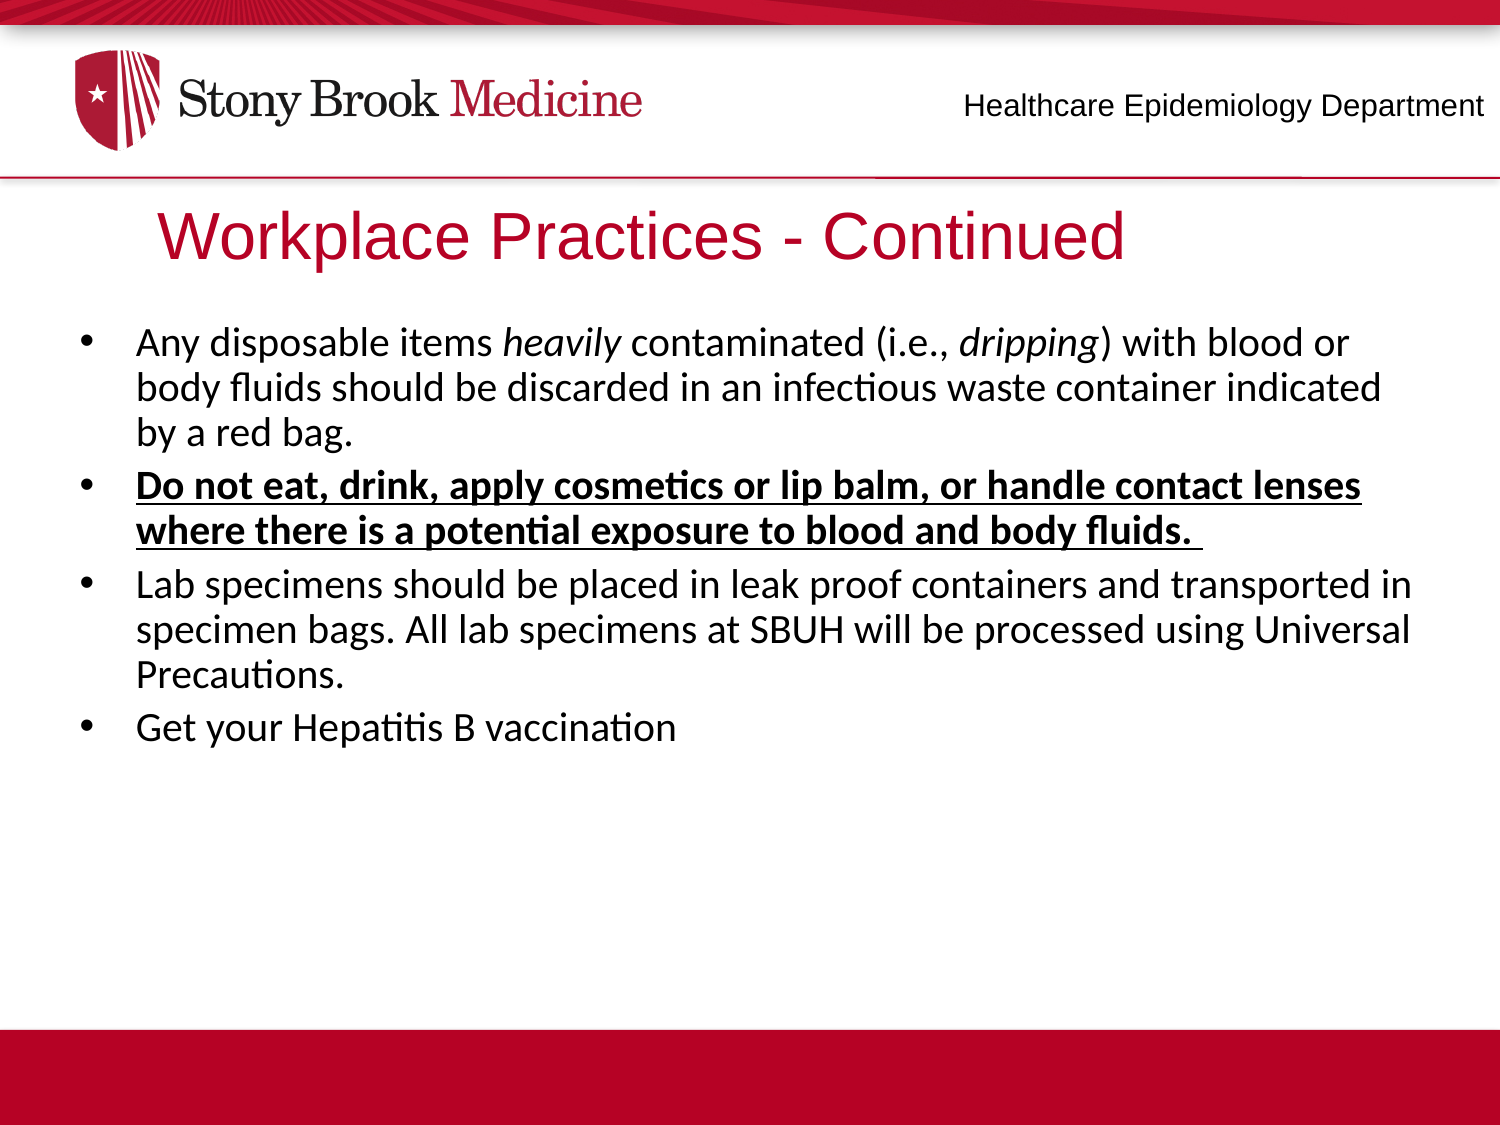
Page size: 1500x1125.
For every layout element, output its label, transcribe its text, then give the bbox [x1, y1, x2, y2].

title Workplace Practices [75, 187, 1425, 375]
picture [75, 48, 642, 151]
picture [0, 0, 1500, 25]
list Any disposable items heavily contaminated (i.e., dripping) with blood or body fluids should be discarded in an infectious waste container indicated by a red bag. Do not eat, drink, apply cosmetics or lip balm, or handle contact lenses where there is a potential exposure to blood and body fluids. Lab specimens should be placed in leak proof containers and transported in specimen bags. All lab specimens at SBUH will be processed using Universal Precautions. Get your Hepatitis B vaccination [79, 312, 1430, 959]
text_box Healthcare Epidemiology Department [754, 78, 1500, 131]
text_box Workplace Practices - Continued [143, 185, 1252, 281]
